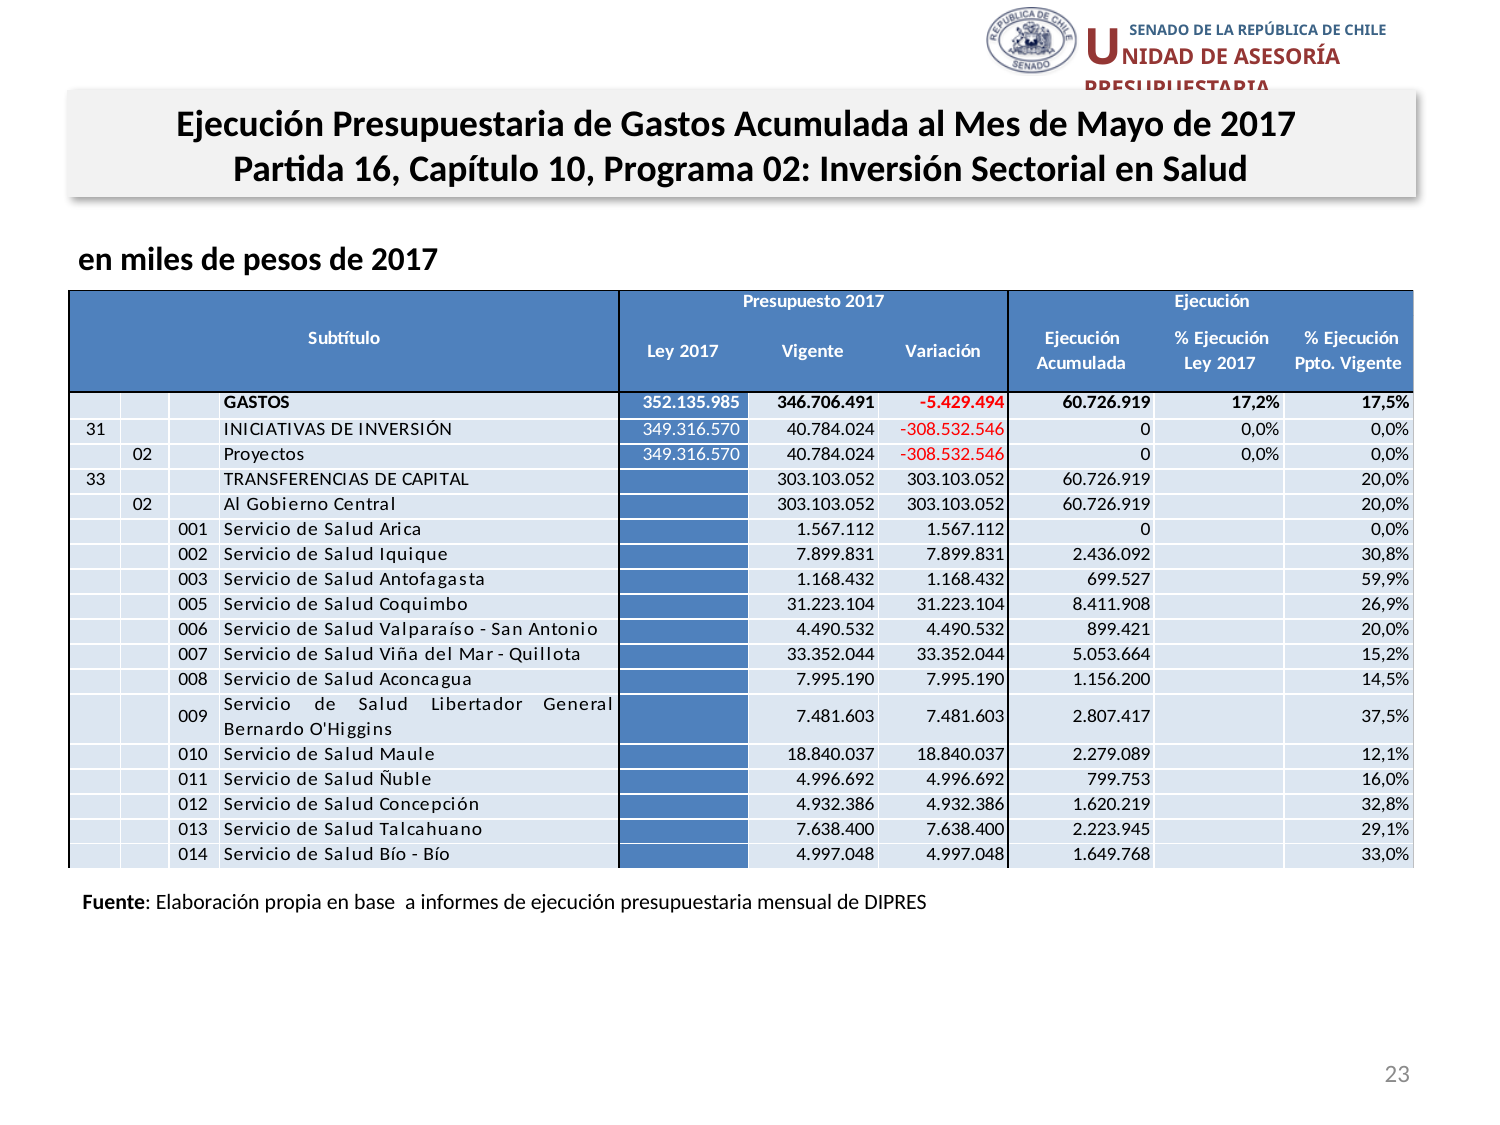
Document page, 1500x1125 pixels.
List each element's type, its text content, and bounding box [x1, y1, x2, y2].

text_box en miles de pesos de 2017 [63, 229, 1414, 292]
picture [986, 7, 1079, 76]
slide_number 23 [1074, 1042, 1425, 1103]
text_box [67, 289, 1416, 870]
text_box Ejecución Presupuestaria de Gastos Acumulada al Mes de Mayo de 2017 Partida 16, Capítulo 10, Programa 02: Inversión Sectorial en Salud [67, 90, 1415, 197]
text_box Fuente: Elaboración propia en base a informes de ejecución presupuestaria mensual de DIPRES [67, 880, 1447, 941]
